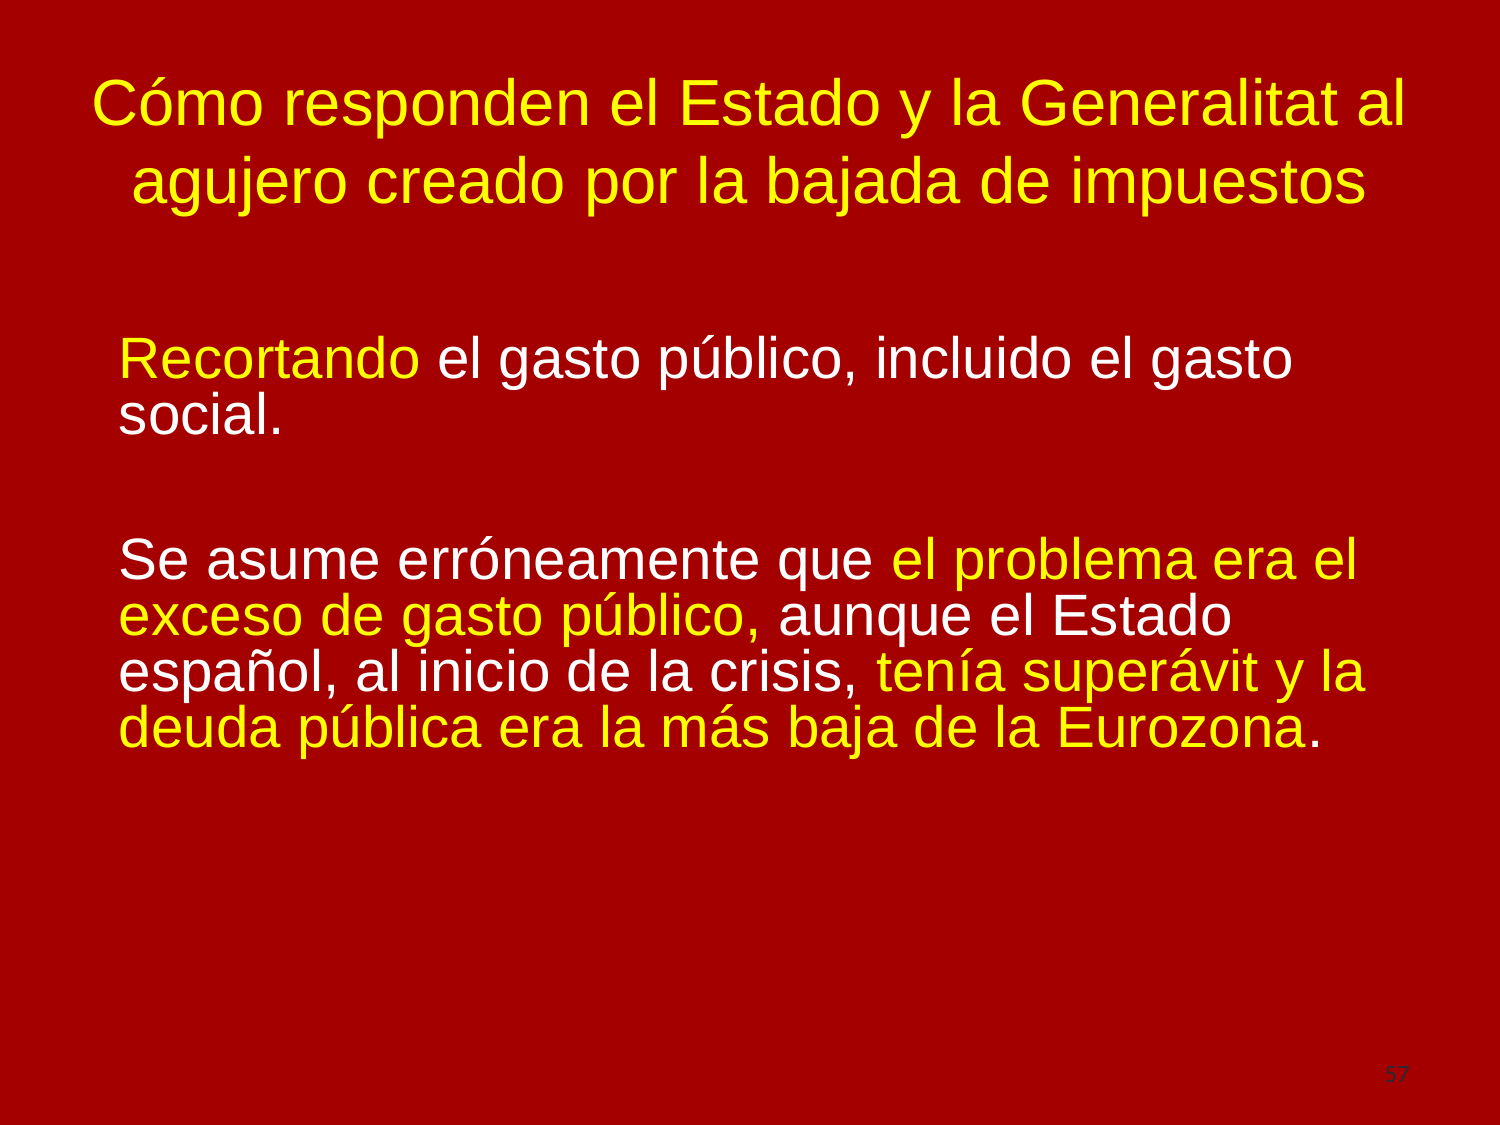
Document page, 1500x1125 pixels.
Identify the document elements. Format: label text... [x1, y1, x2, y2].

title Cómo responden el Estado y la Generalitat al agujero creado por la bajada de impuestos [75, 45, 1425, 233]
slide_number 57 [1074, 1042, 1425, 1103]
list Recortando el gasto público, incluido el gasto social. Se asume erróneamente que el problema era el exceso de gasto público, aunque el Estado español, al inicio de la crisis, tenía superávit y la deuda pública era la más baja de la Eurozona. [88, 326, 1439, 898]
